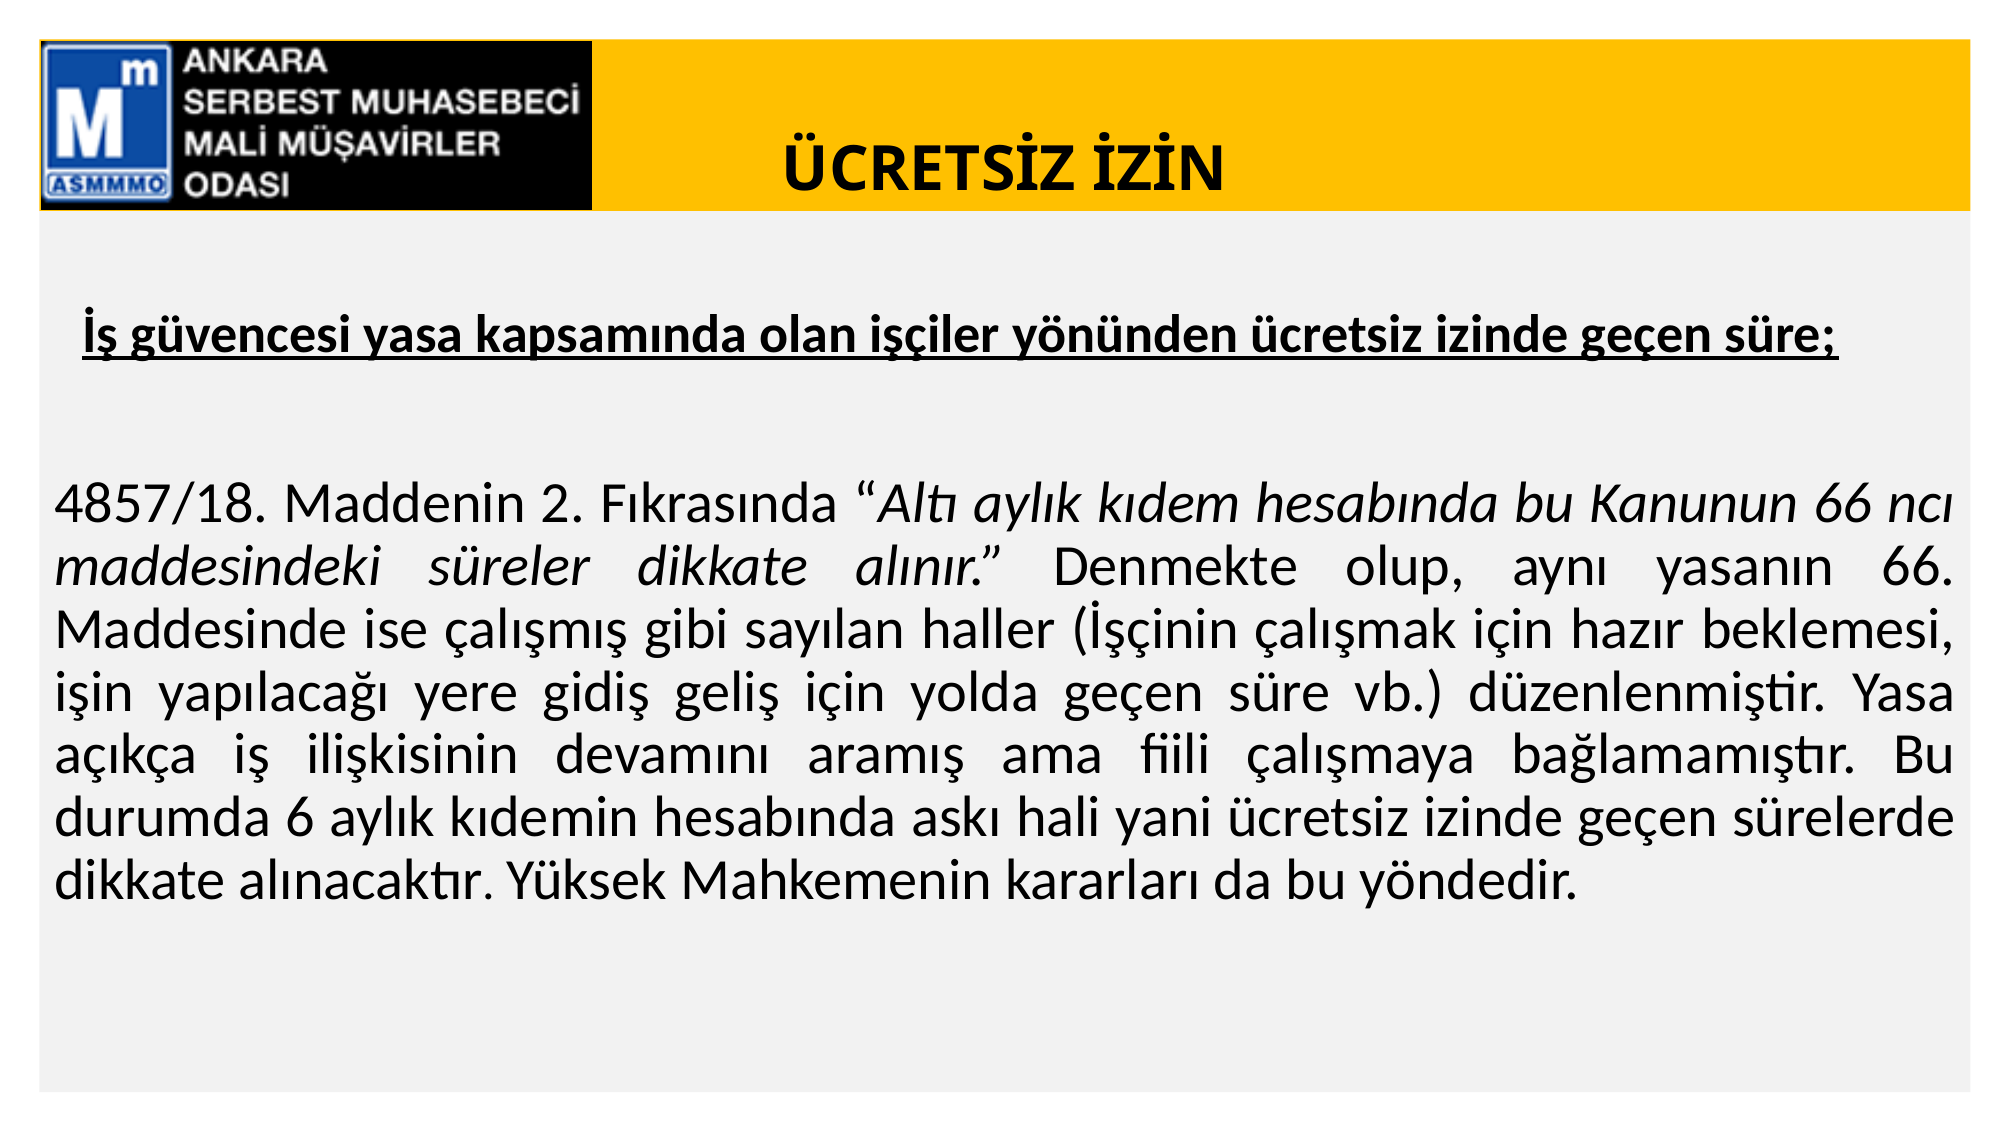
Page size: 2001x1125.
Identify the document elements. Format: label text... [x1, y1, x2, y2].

picture [41, 41, 592, 210]
subtitle İş güvencesi yasa kapsamında olan işçiler yönünden ücretsiz izinde geçen süre; 4857/18. Maddenin 2. Fıkrasında “Altı aylık kıdem hesabında bu Kanunun 66 ncı maddesindeki süreler dikkate alınır.” Denmekte olup, aynı yasanın 66. Maddesinde ise çalışmış gibi sayılan haller (İşçinin çalışmak için hazır beklemesi, işin yapılacağı yere gidiş geliş için yolda geçen süre vb.) düzenlenmiştir. Yasa açıkça iş ilişkisinin devamını aramış ama fiili çalışmaya bağlamamıştır. Bu durumda 6 aylık kıdemin hesabında askı hali yani ücretsiz izinde geçen sürelerde dikkate alınacaktır. Yüksek Mahkemenin kararları da bu yöndedir. [39, 211, 1971, 1093]
title ÜCRETSİZ İZİN [39, 39, 1971, 211]
